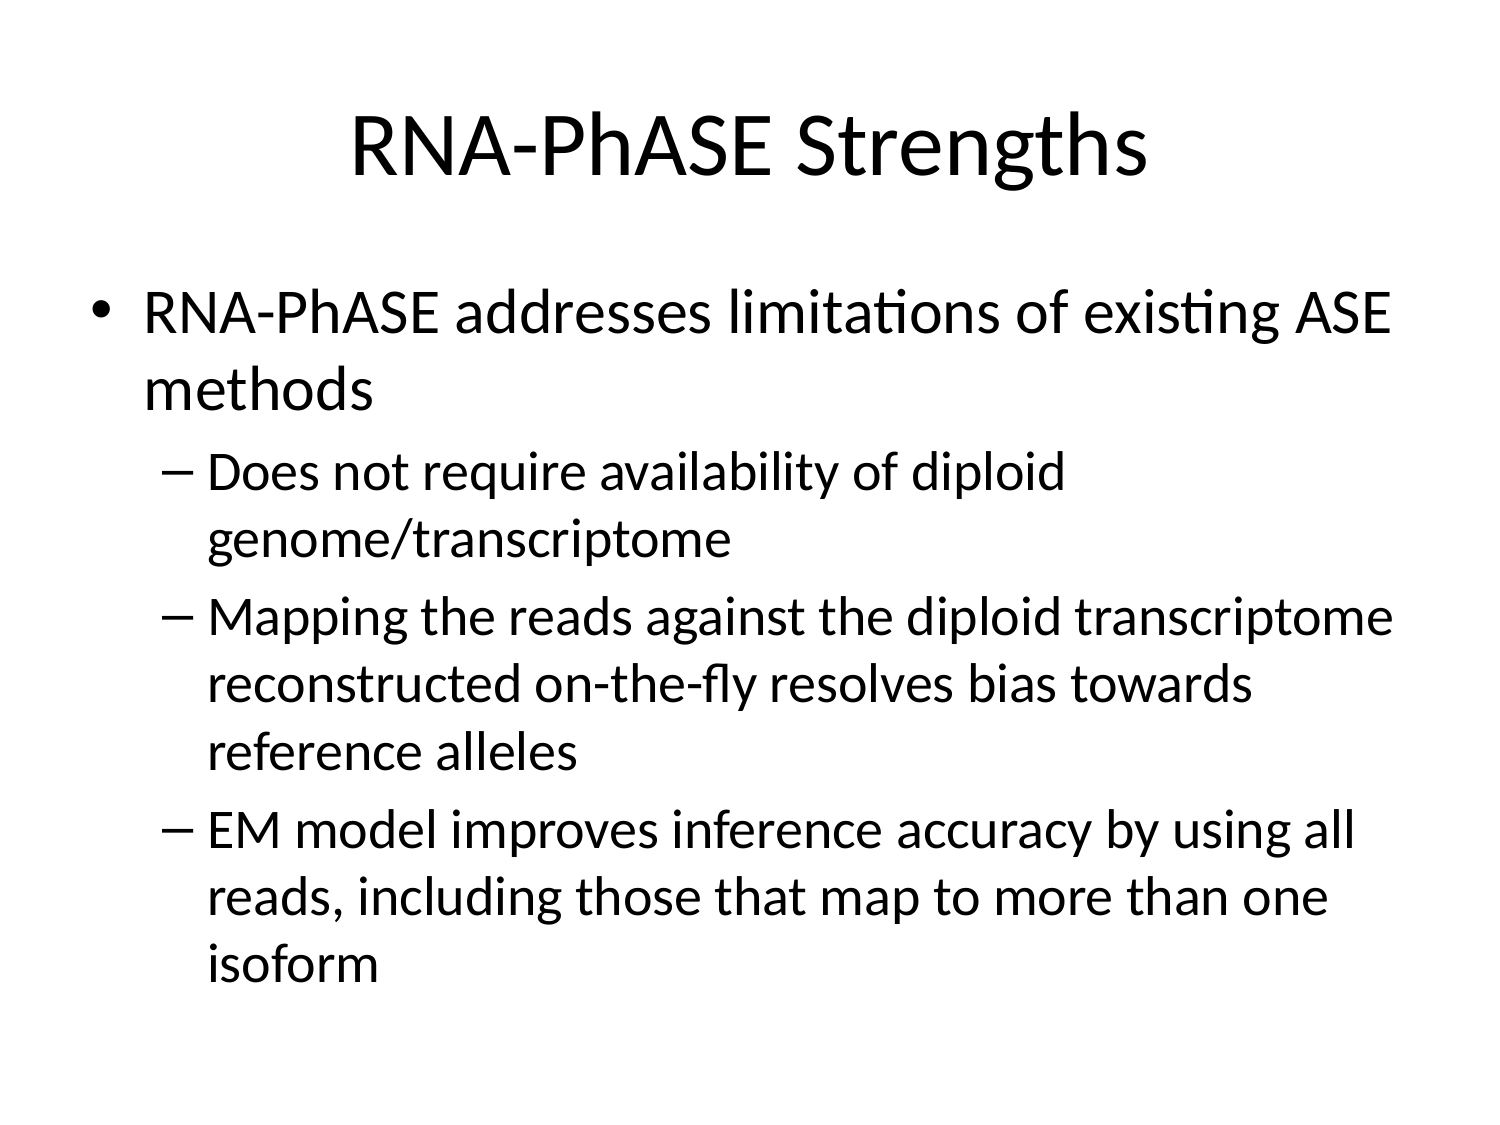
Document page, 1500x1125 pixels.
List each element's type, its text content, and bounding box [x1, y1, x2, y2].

list RNA-PhASE addresses limitations of existing ASE methods Does not require availability of diploid genome/transcriptome Mapping the reads against the diploid transcriptome reconstructed on-the-fly resolves bias towards reference alleles EM model improves inference accuracy by using all reads, including those that map to more than one isoform [75, 262, 1425, 1005]
title RNA-PhASE Strengths [75, 45, 1425, 233]
